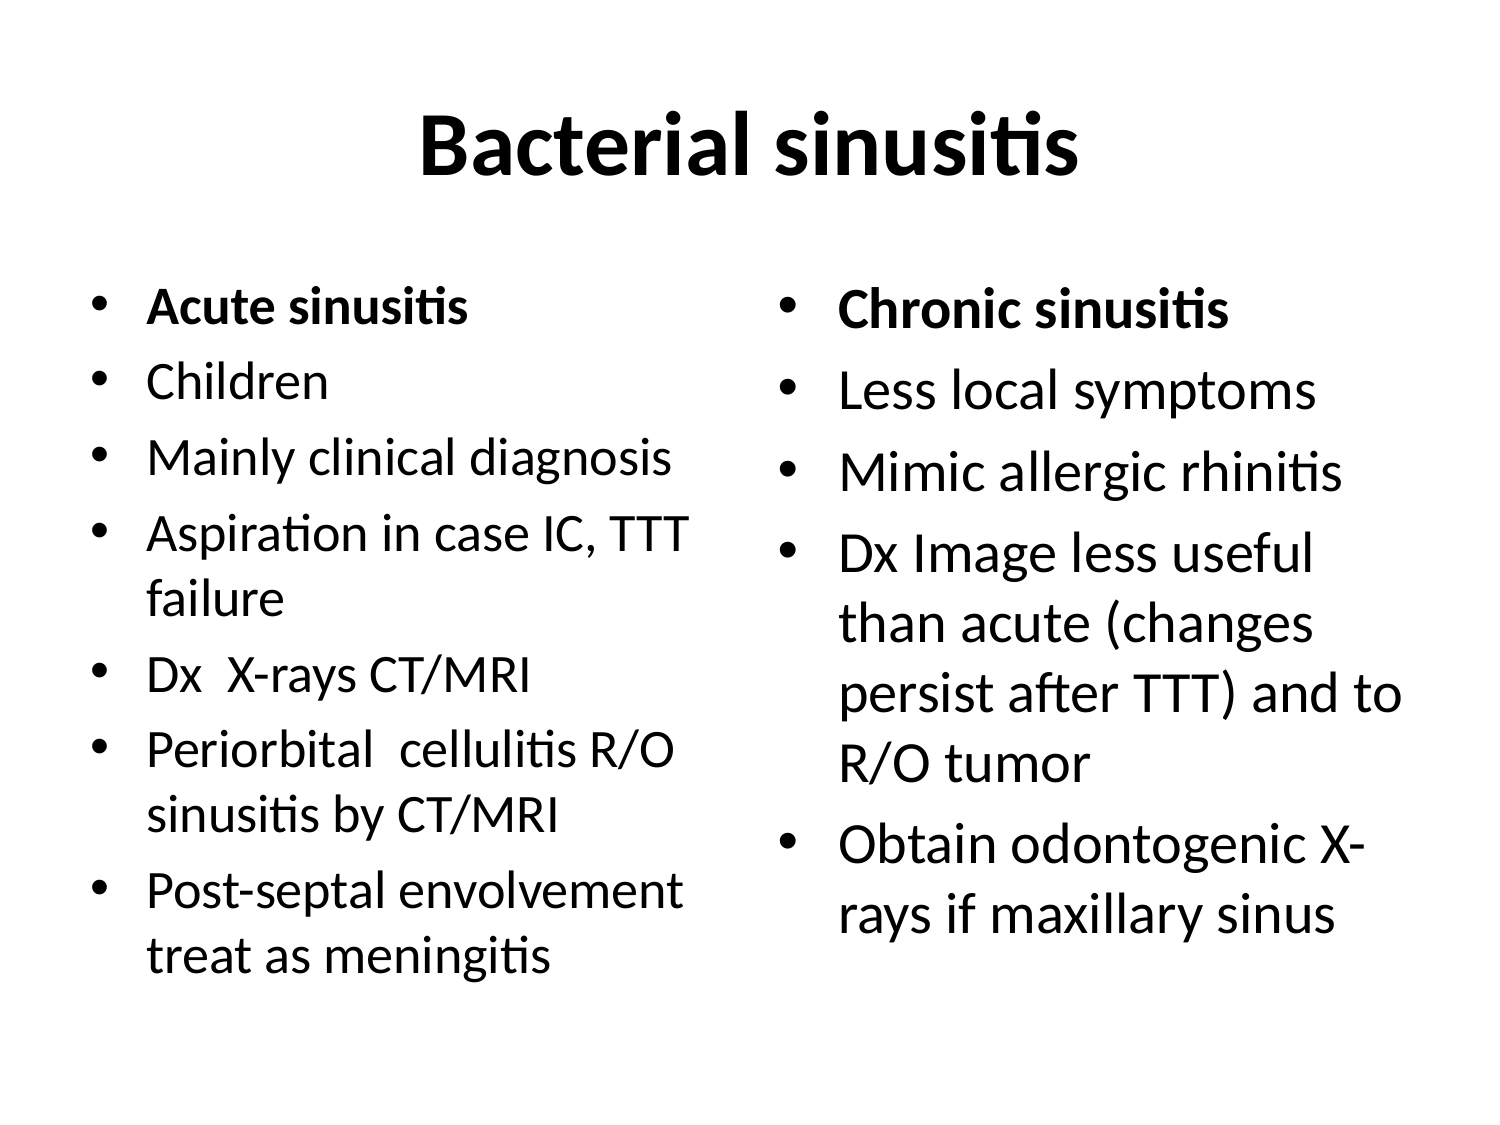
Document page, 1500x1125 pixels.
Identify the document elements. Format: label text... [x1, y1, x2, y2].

list Chronic sinusitis Less local symptoms Mimic allergic rhinitis Dx Image less useful than acute (changes persist after TTT) and to R/O tumor Obtain odontogenic X-rays if maxillary sinus [762, 262, 1425, 1005]
title Bacterial sinusitis [75, 45, 1425, 233]
list Acute sinusitis Children Mainly clinical diagnosis Aspiration in case IC, TTT failure Dx X-rays CT/MRI Periorbital cellulitis R/O sinusitis by CT/MRI Post-septal envolvement treat as meningitis [75, 262, 738, 1005]
